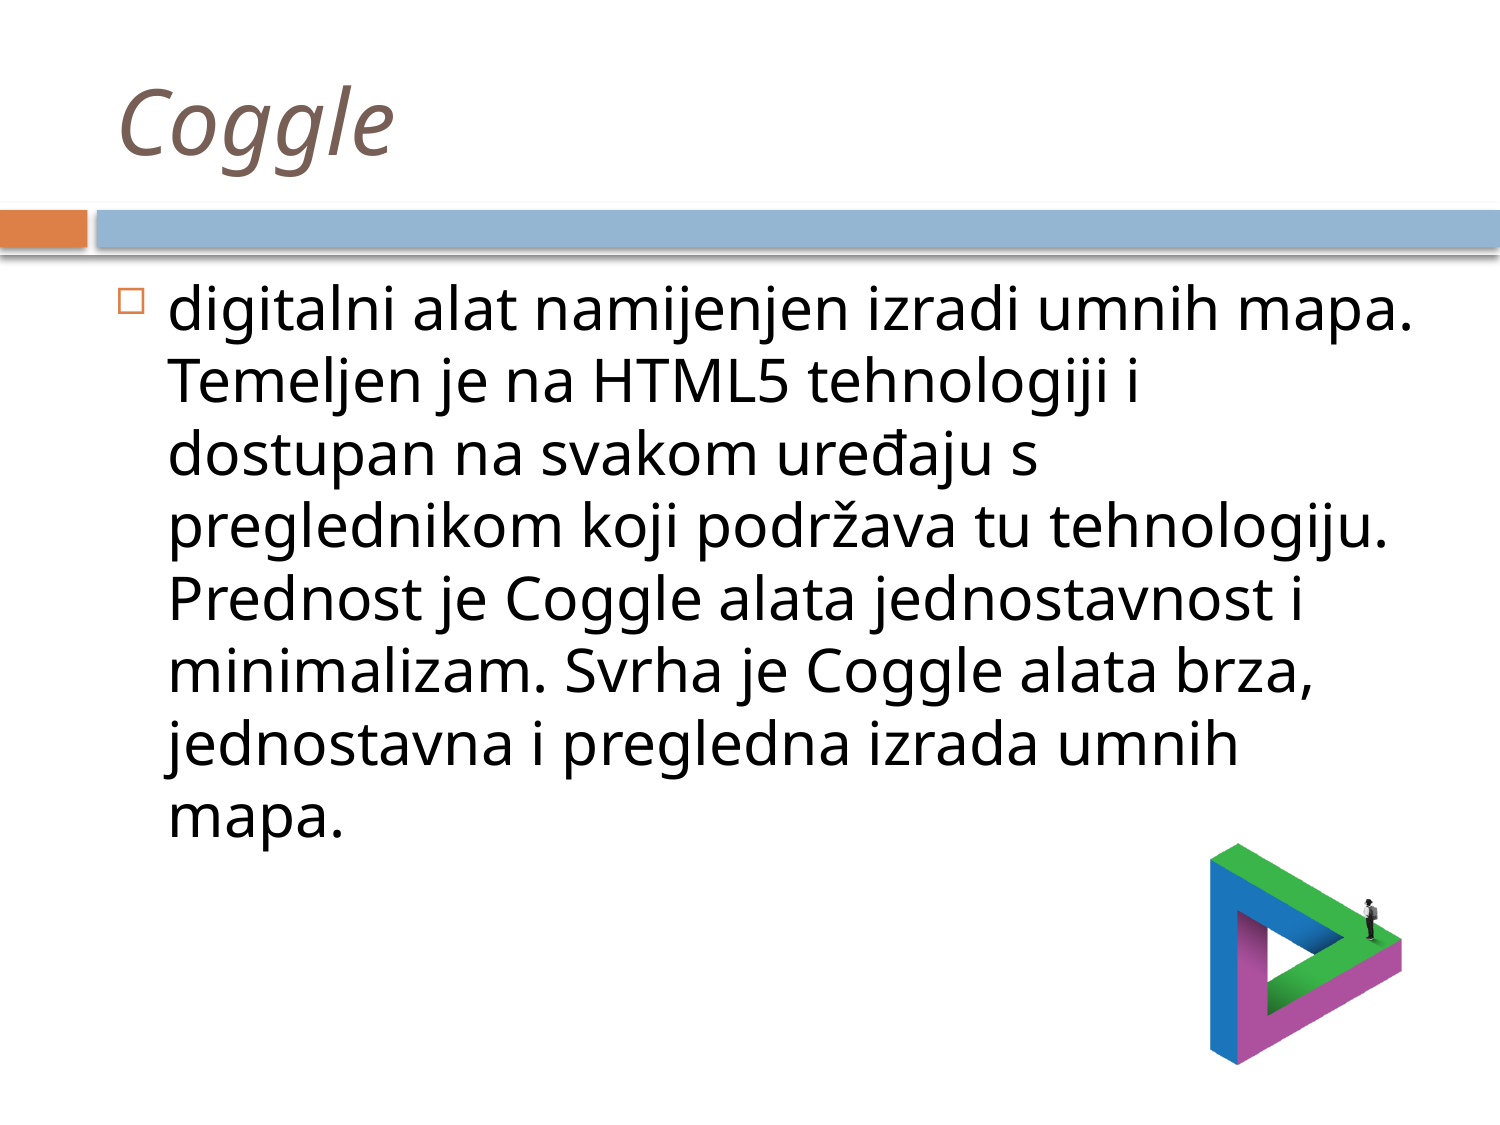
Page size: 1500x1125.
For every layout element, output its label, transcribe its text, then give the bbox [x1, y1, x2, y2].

list digitalni alat namijenjen izradi umnih mapa. Temeljen je na HTML5 tehnologiji i dostupan na svakom uređaju s preglednikom koji podržava tu tehnologiju. Prednost je Coggle alata jednostavnost i minimalizam. Svrha je Coggle alata brza, jednostavna i pregledna izrada umnih mapa. [100, 262, 1438, 1000]
title Coggle [100, 37, 1438, 200]
picture [1195, 843, 1417, 1065]
